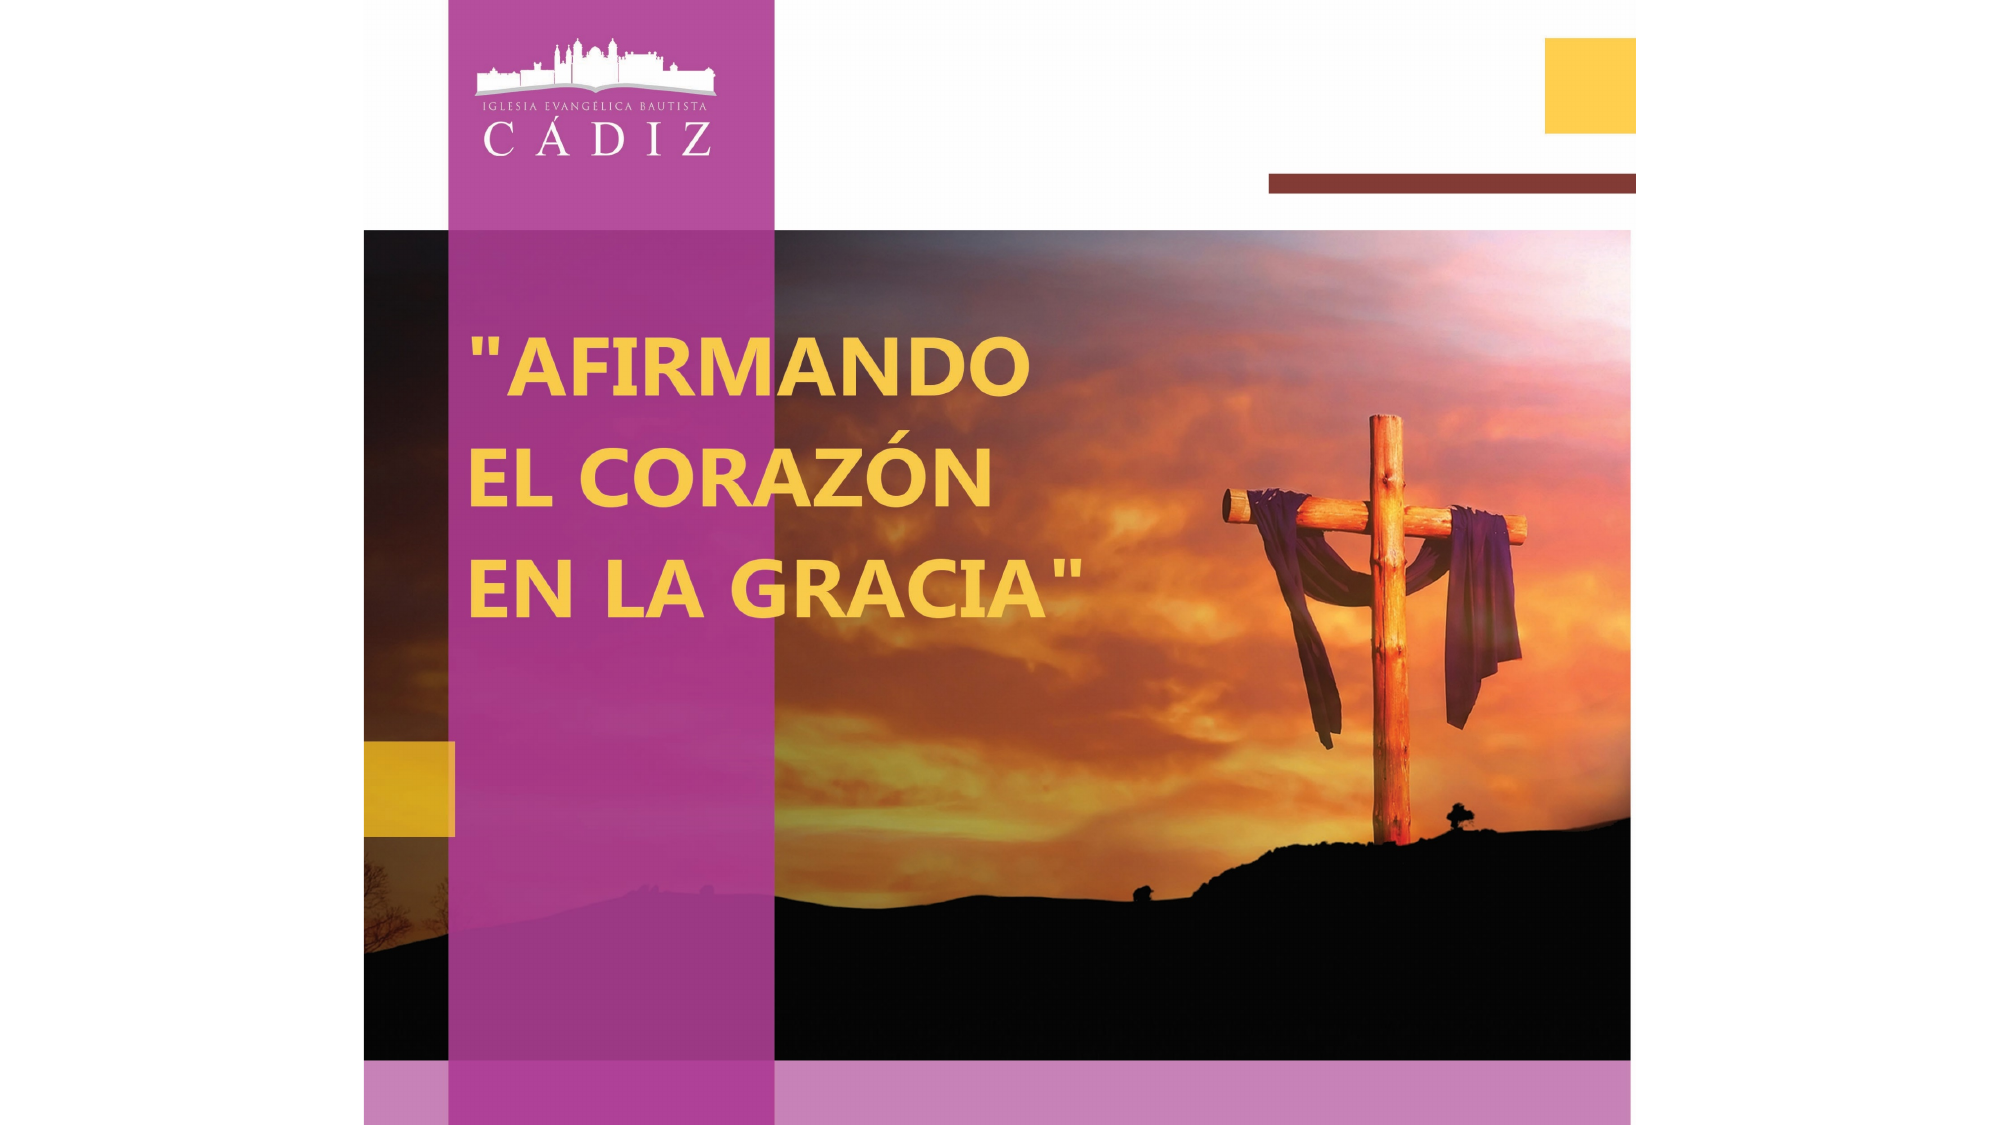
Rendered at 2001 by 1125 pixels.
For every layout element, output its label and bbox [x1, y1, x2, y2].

picture [363, 0, 1636, 1125]
